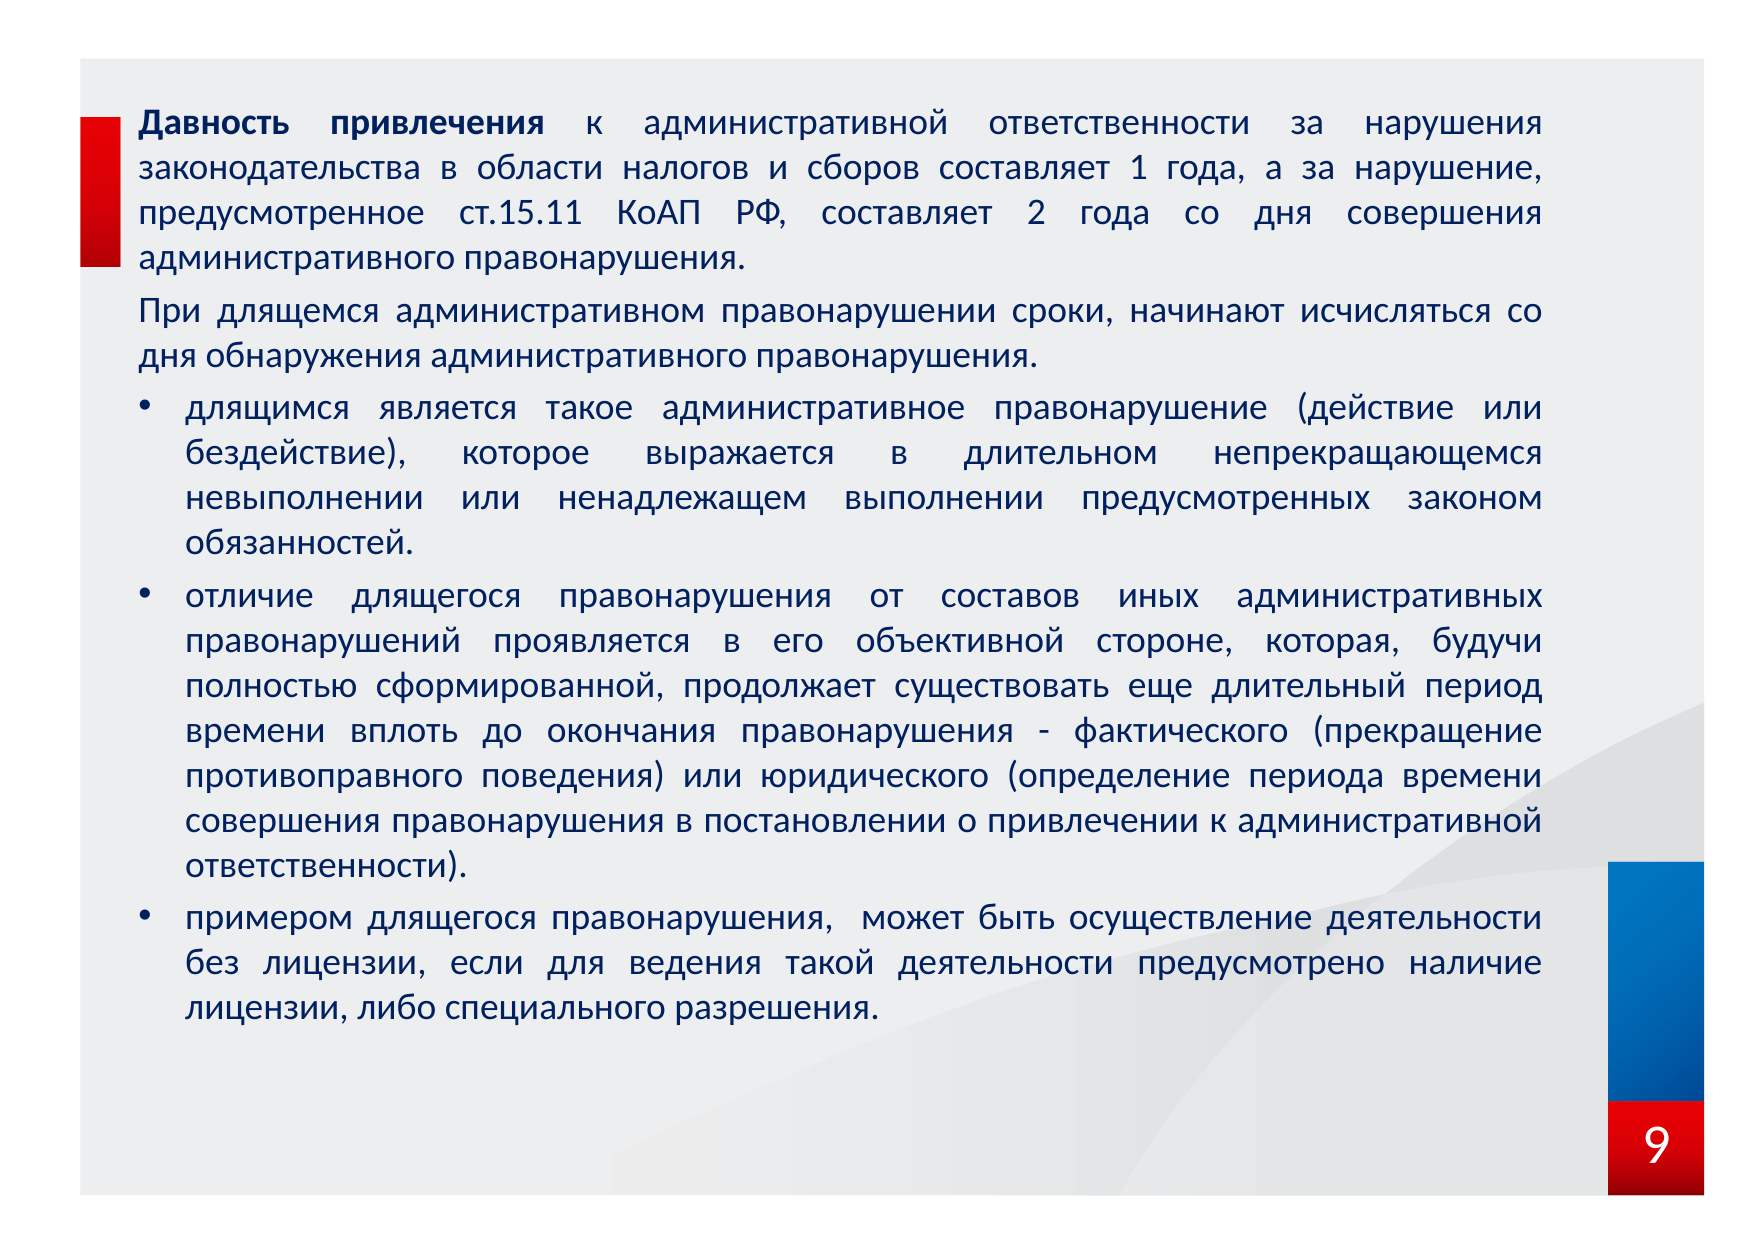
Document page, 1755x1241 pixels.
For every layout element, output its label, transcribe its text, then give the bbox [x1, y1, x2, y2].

slide_number 9 [1597, 1092, 1716, 1207]
list Давность привлечения к административной ответственности за нарушения законодательства в области налогов и сборов составляет 1 года, а за нарушение, предусмотренное ст.15.11 КоАП РФ, составляет 2 года со дня совершения административного правонарушения. При длящемся административном правонарушении сроки, начинают исчисляться со дня обнаружения административного правонарушения. длящимся является такое административное правонарушение (действие или бездействие), которое выражается в длительном непрекращающемся невыполнении или ненадлежащем выполнении предусмотренных законом обязанностей. отличие длящегося правонарушения от составов иных административных правонарушений проявляется в его объективной стороне, которая, будучи полностью сформированной, продолжает существовать еще длительный период времени вплоть до окончания правонарушения - фактического (прекращение противоправного поведения) или юридического (определение периода времени совершения правонарушения в постановлении о привлечении к административной ответственности). примером длящегося правонарушения, может быть осуществление деятельности без лицензии, если для ведения такой деятельности предусмотрено наличие лицензии, либо специального разрешения. [121, 88, 1561, 1152]
picture [0, 0, 1754, 1240]
